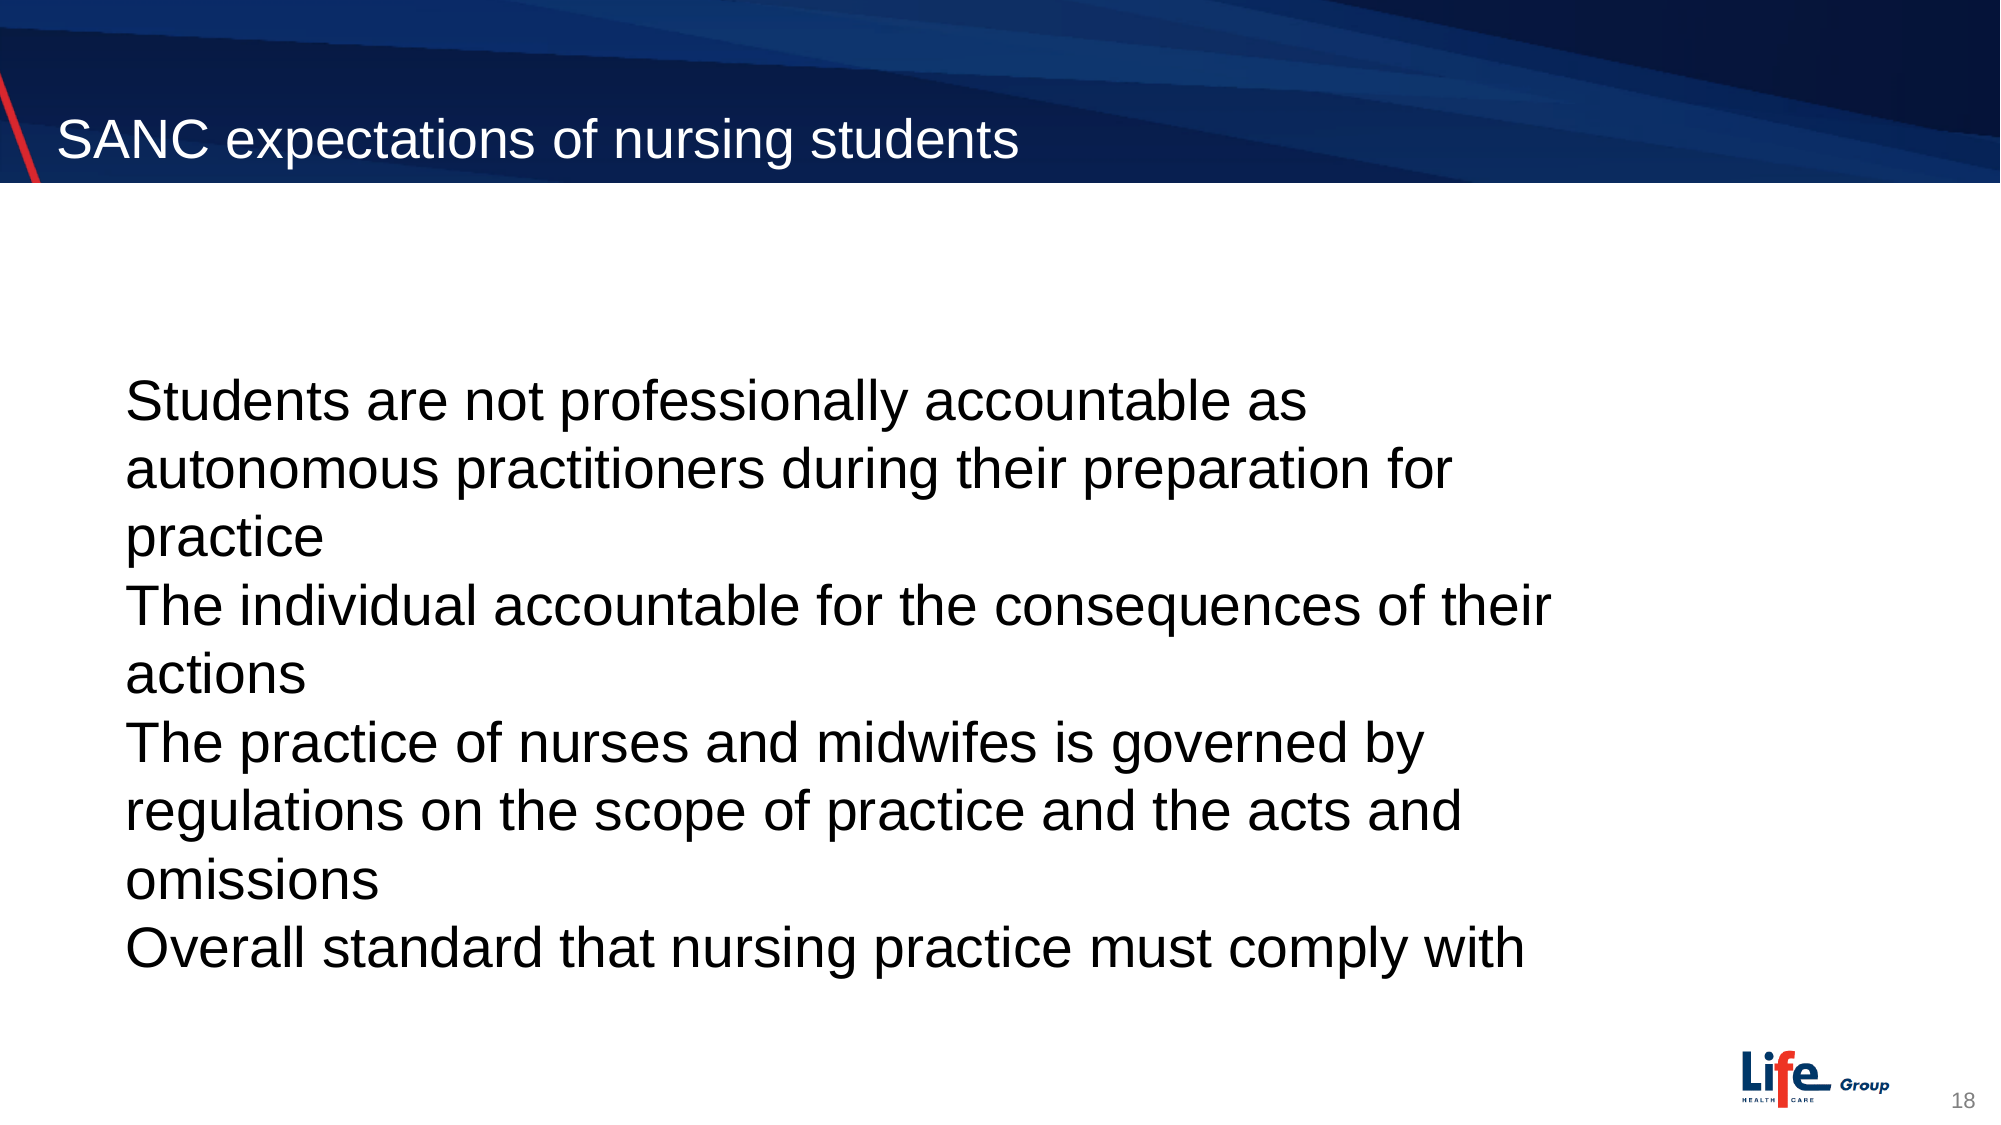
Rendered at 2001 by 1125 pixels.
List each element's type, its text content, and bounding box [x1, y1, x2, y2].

picture [1732, 1044, 1899, 1114]
text_box Students are not professionally accountable as autonomous practitioners during their preparation for practice The individual accountable for the consequences of their actions The practice of nurses and midwifes is governed by regulations on the scope of practice and the acts and omissions Overall standard that nursing practice must comply with [111, 355, 1608, 991]
title SANC expectations of nursing students [56, 102, 1951, 170]
picture [0, 0, 2000, 183]
